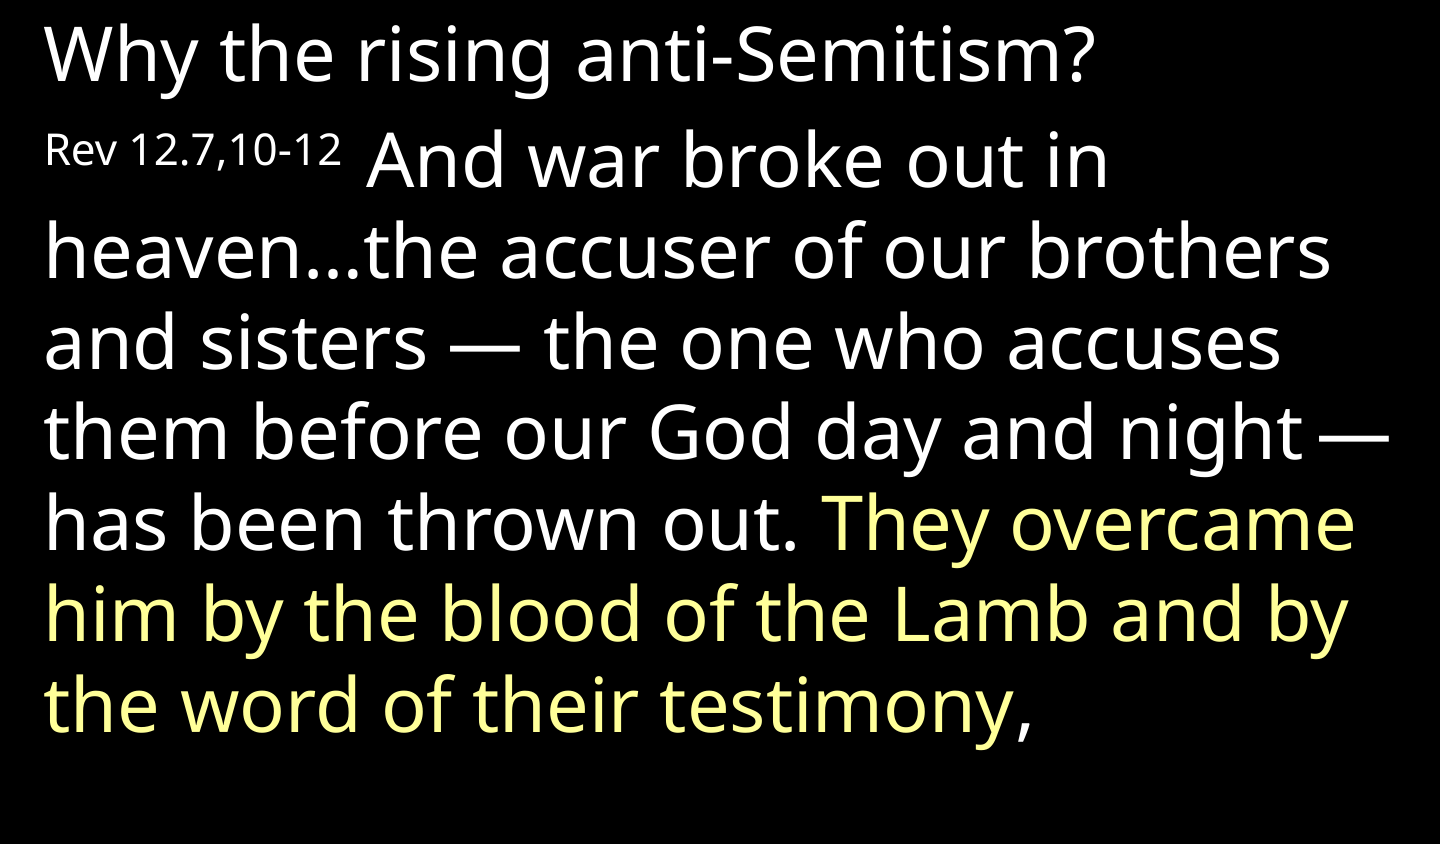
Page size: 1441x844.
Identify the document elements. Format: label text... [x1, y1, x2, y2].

subtitle Why the rising anti-Semitism? Rev 12.7,10-12 And war broke out in heaven…the accuser of our brothers and sisters — the one who accuses them before our God day and night — has been thrown out. They overcame him by the blood of the Lamb and by the word of their testimony, [32, 0, 1408, 844]
